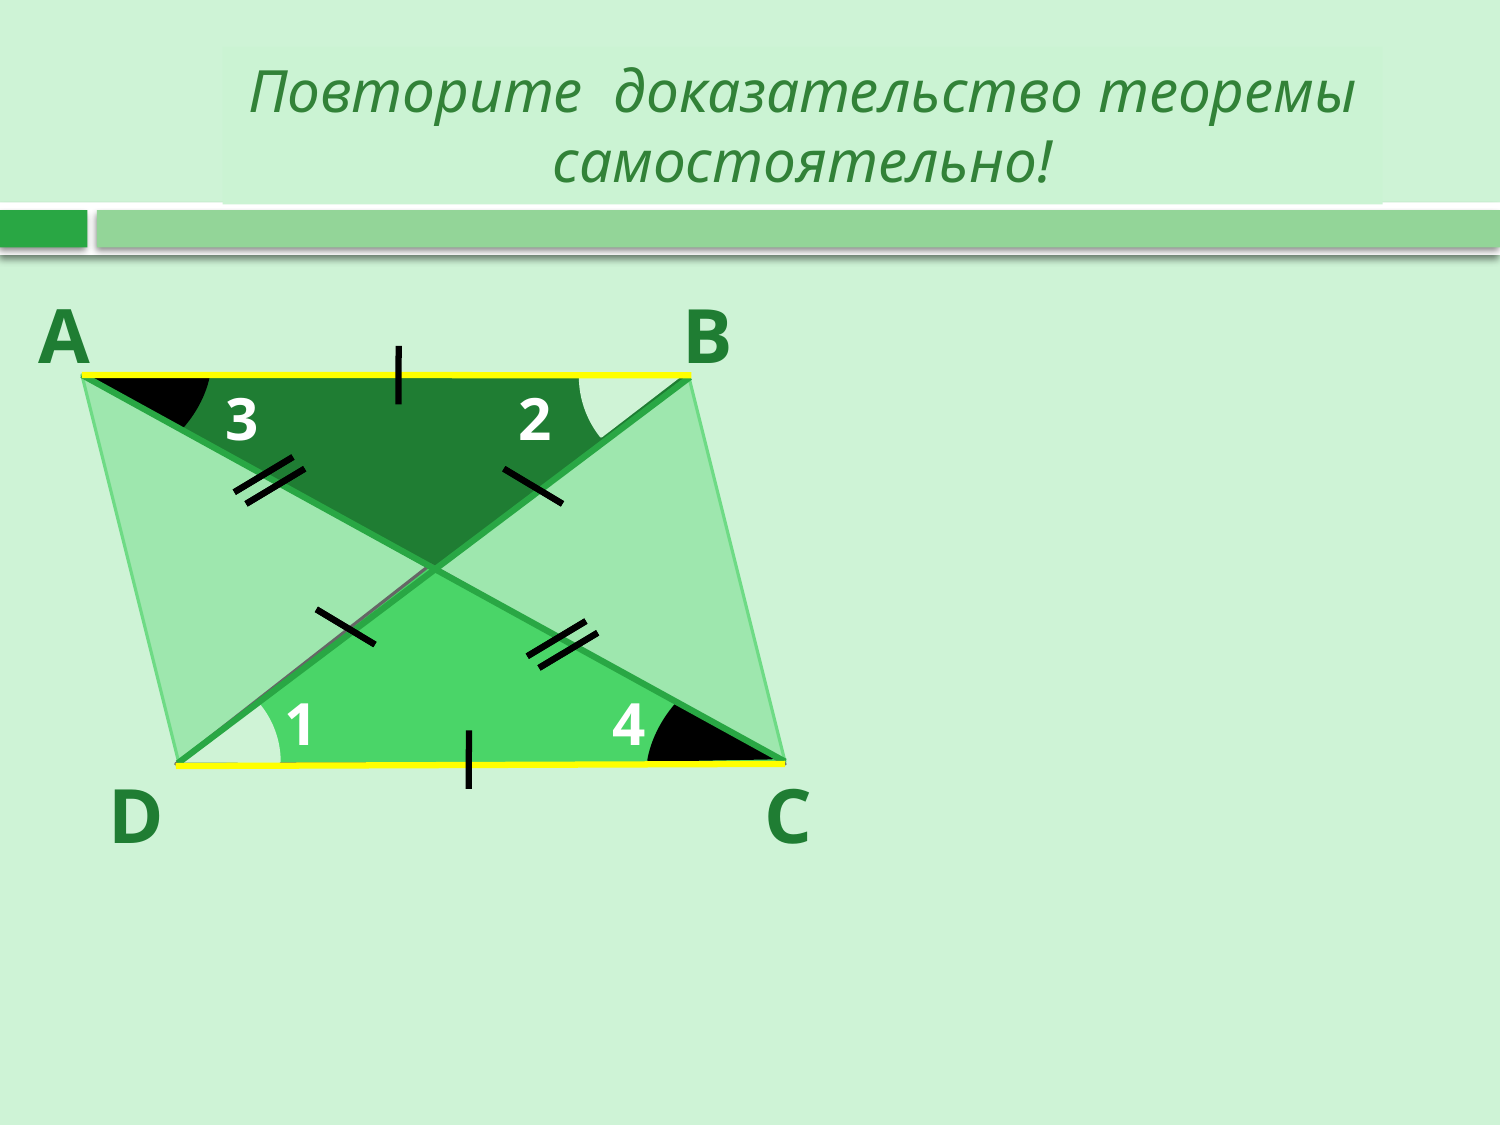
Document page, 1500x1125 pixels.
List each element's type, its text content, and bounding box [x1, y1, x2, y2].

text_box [245, 468, 305, 505]
text_box С [749, 761, 856, 867]
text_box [81, 384, 171, 762]
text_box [526, 620, 587, 657]
text_box А [23, 281, 129, 386]
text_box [175, 763, 437, 767]
text_box В [667, 281, 774, 373]
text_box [692, 374, 786, 762]
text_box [503, 468, 563, 505]
title Повторите доказательство теоремы самостоятельно! [222, 46, 1383, 205]
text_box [177, 385, 691, 763]
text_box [316, 609, 376, 645]
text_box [538, 632, 598, 669]
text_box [501, 763, 786, 767]
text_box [234, 456, 294, 493]
text_box D [93, 773, 200, 867]
